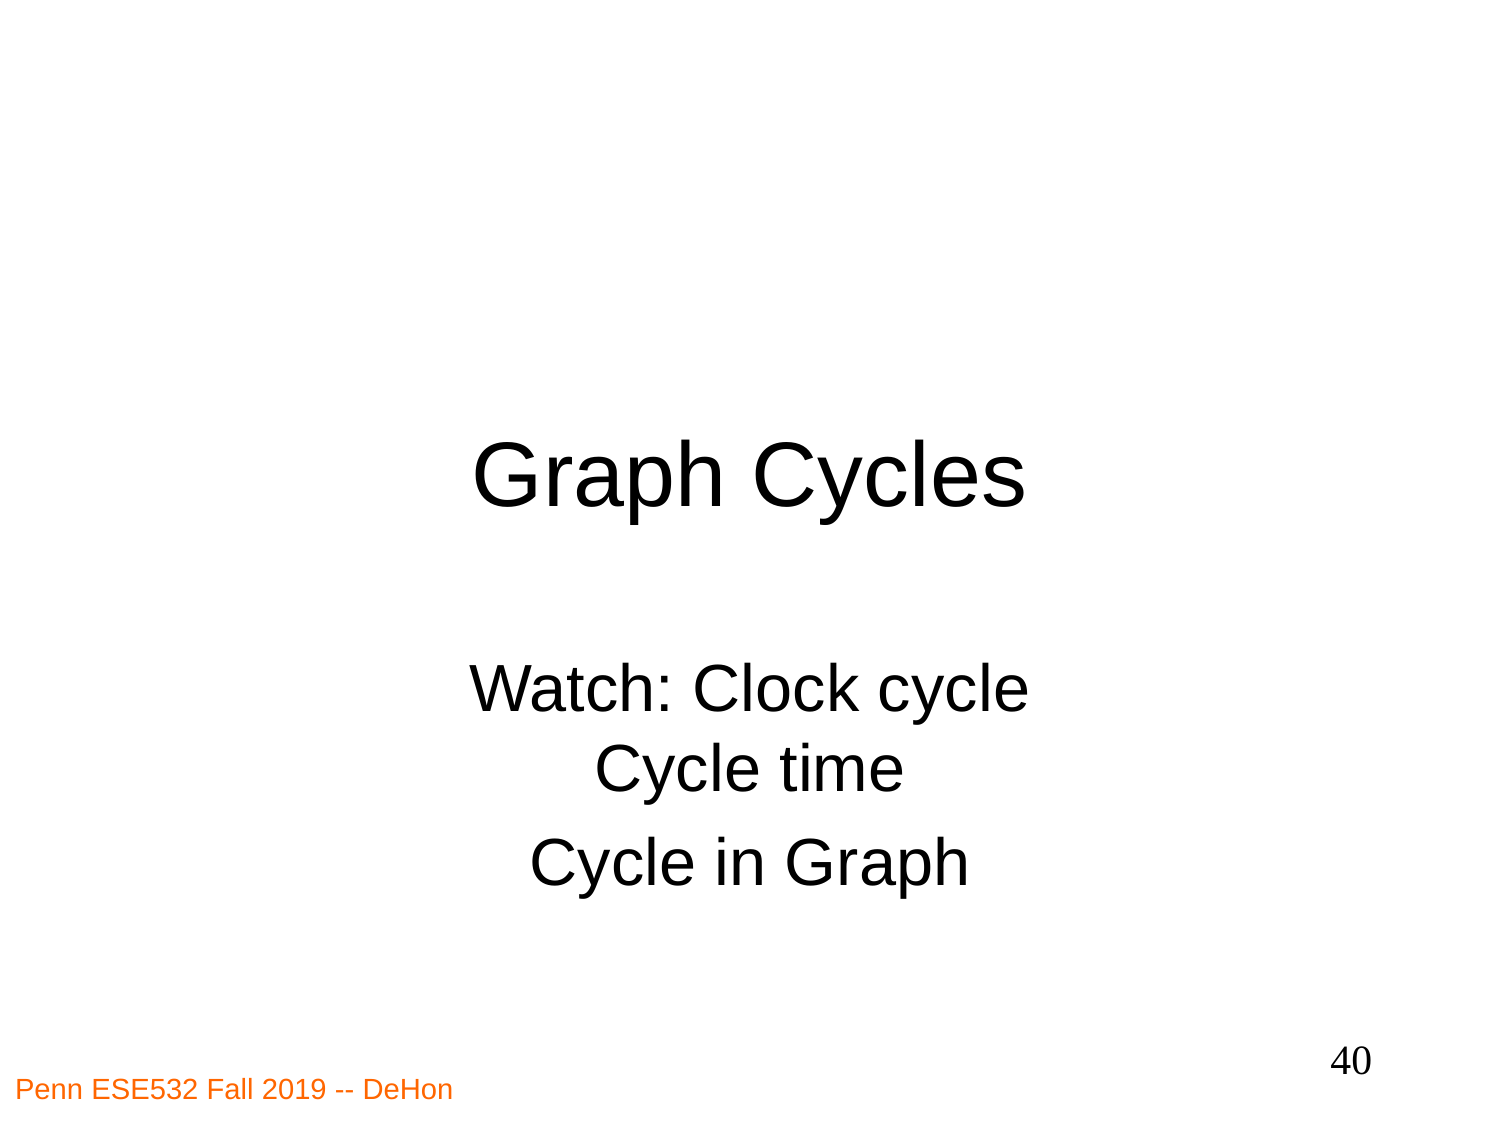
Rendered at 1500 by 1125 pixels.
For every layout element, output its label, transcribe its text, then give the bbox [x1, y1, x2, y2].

title Graph Cycles [112, 349, 1388, 591]
slide_number Penn ESE532 Fall 2019 -- DeHon [0, 1062, 688, 1125]
subtitle Watch: Clock cycle Cycle time Cycle in Graph [224, 637, 1276, 926]
slide_number 40 [1074, 1024, 1388, 1101]
